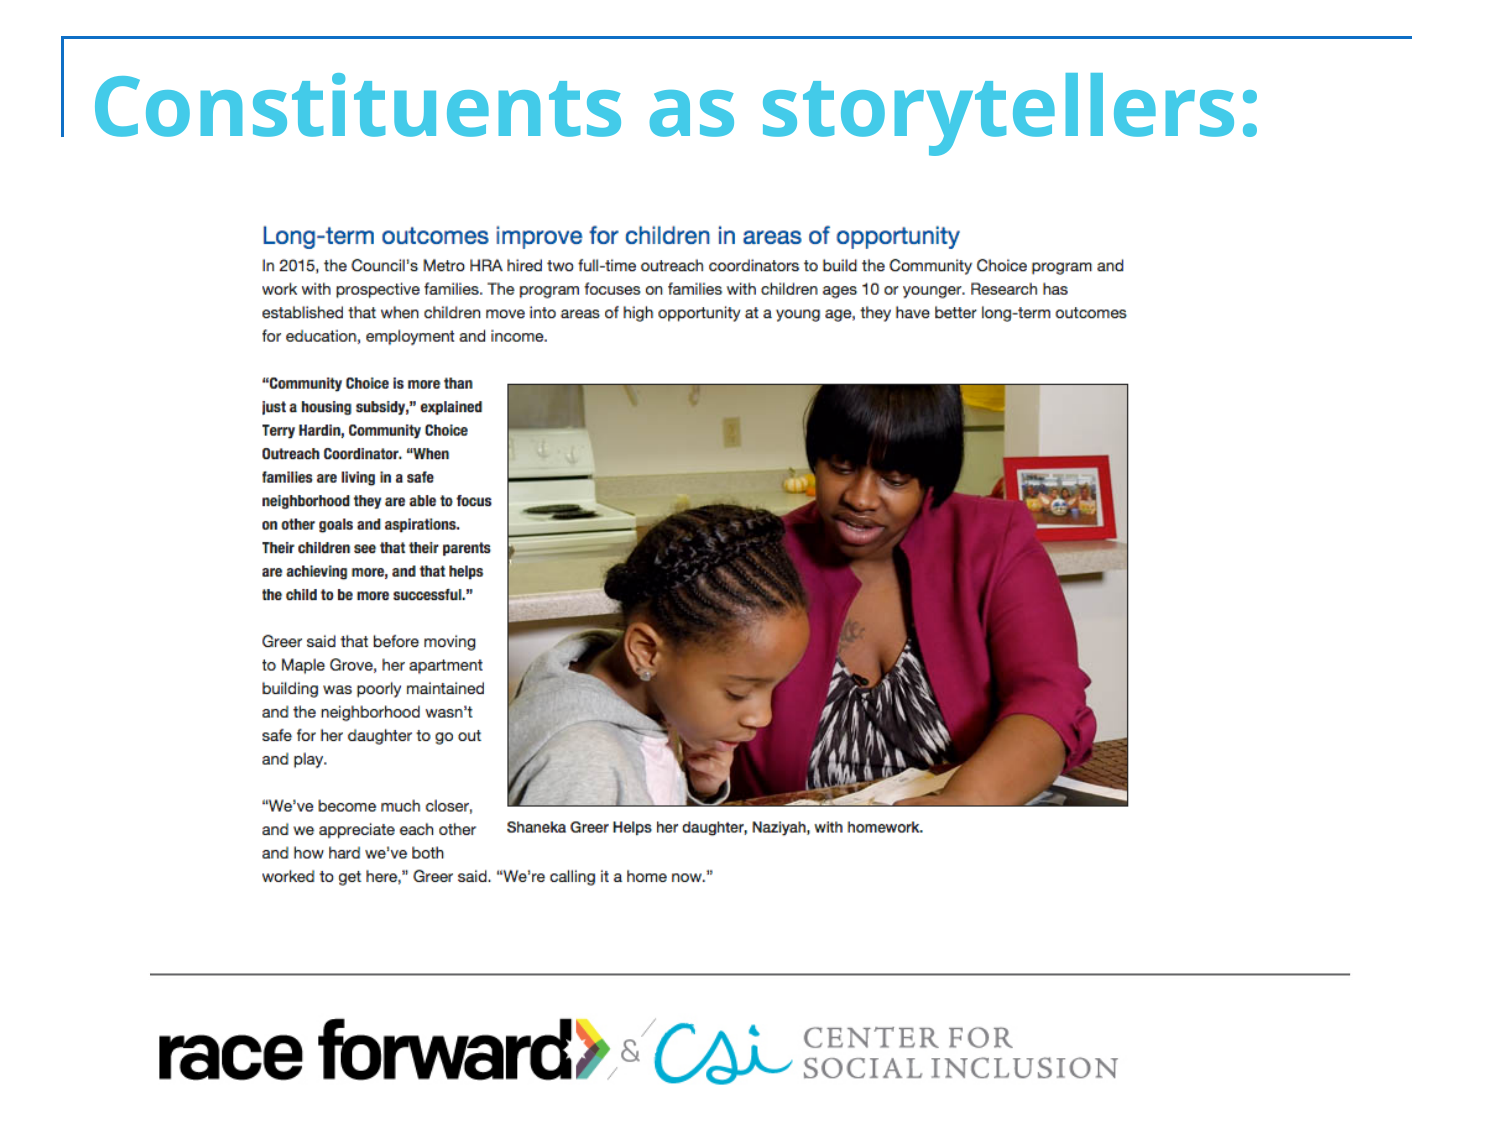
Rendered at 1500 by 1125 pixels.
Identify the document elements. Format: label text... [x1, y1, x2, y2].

picture [0, 956, 1500, 1125]
picture [249, 212, 1163, 897]
title Constituents as storytellers: [74, 45, 1426, 176]
